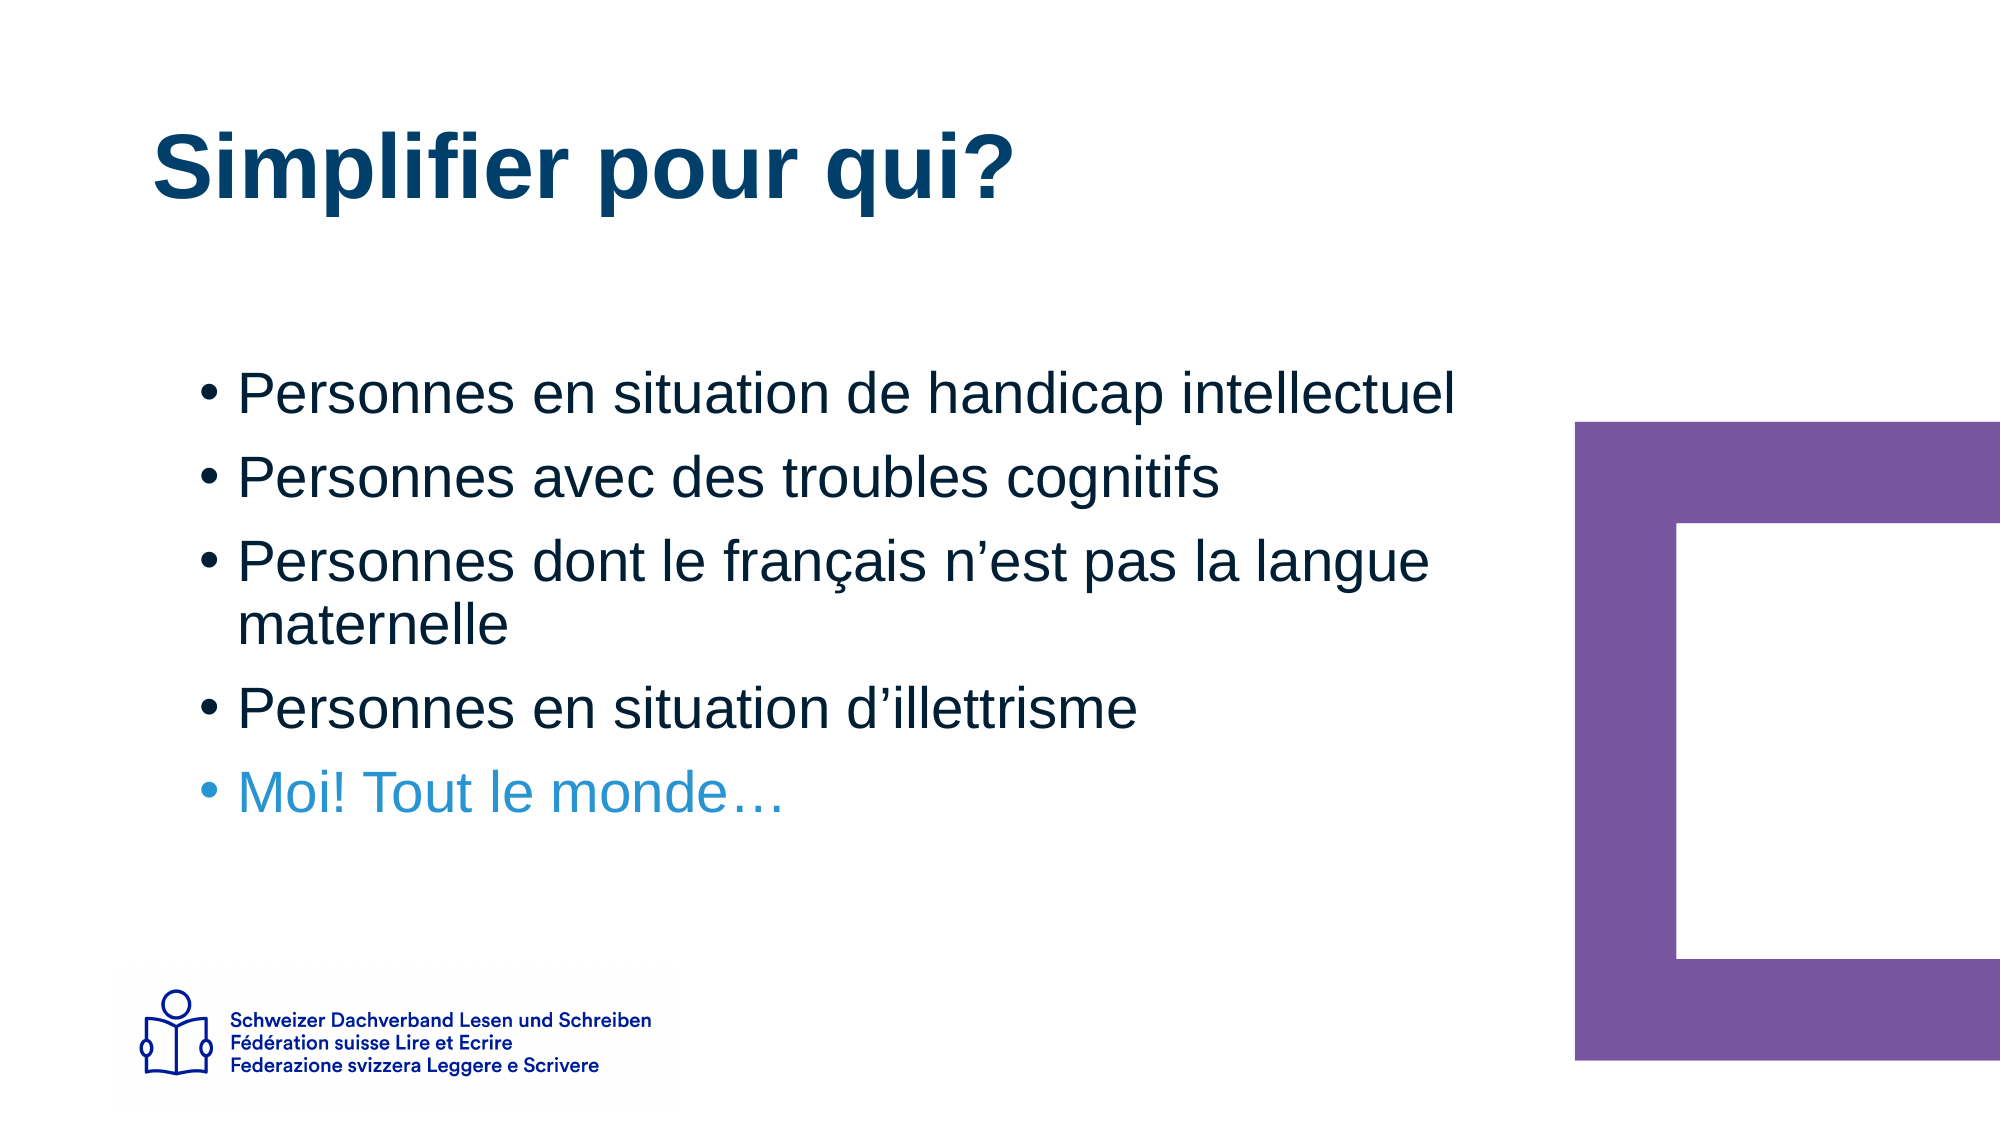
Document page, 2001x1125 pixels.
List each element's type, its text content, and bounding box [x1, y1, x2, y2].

title Simplifier pour qui? [137, 59, 1863, 278]
picture [113, 962, 677, 1110]
picture [1510, 357, 2000, 1125]
list Personnes en situation de handicap intellectuel Personnes avec des troubles cognitifs Personnes dont le français n’est pas la langue maternelle Personnes en situation d’illettrisme Moi! Tout le monde… [184, 265, 1495, 929]
